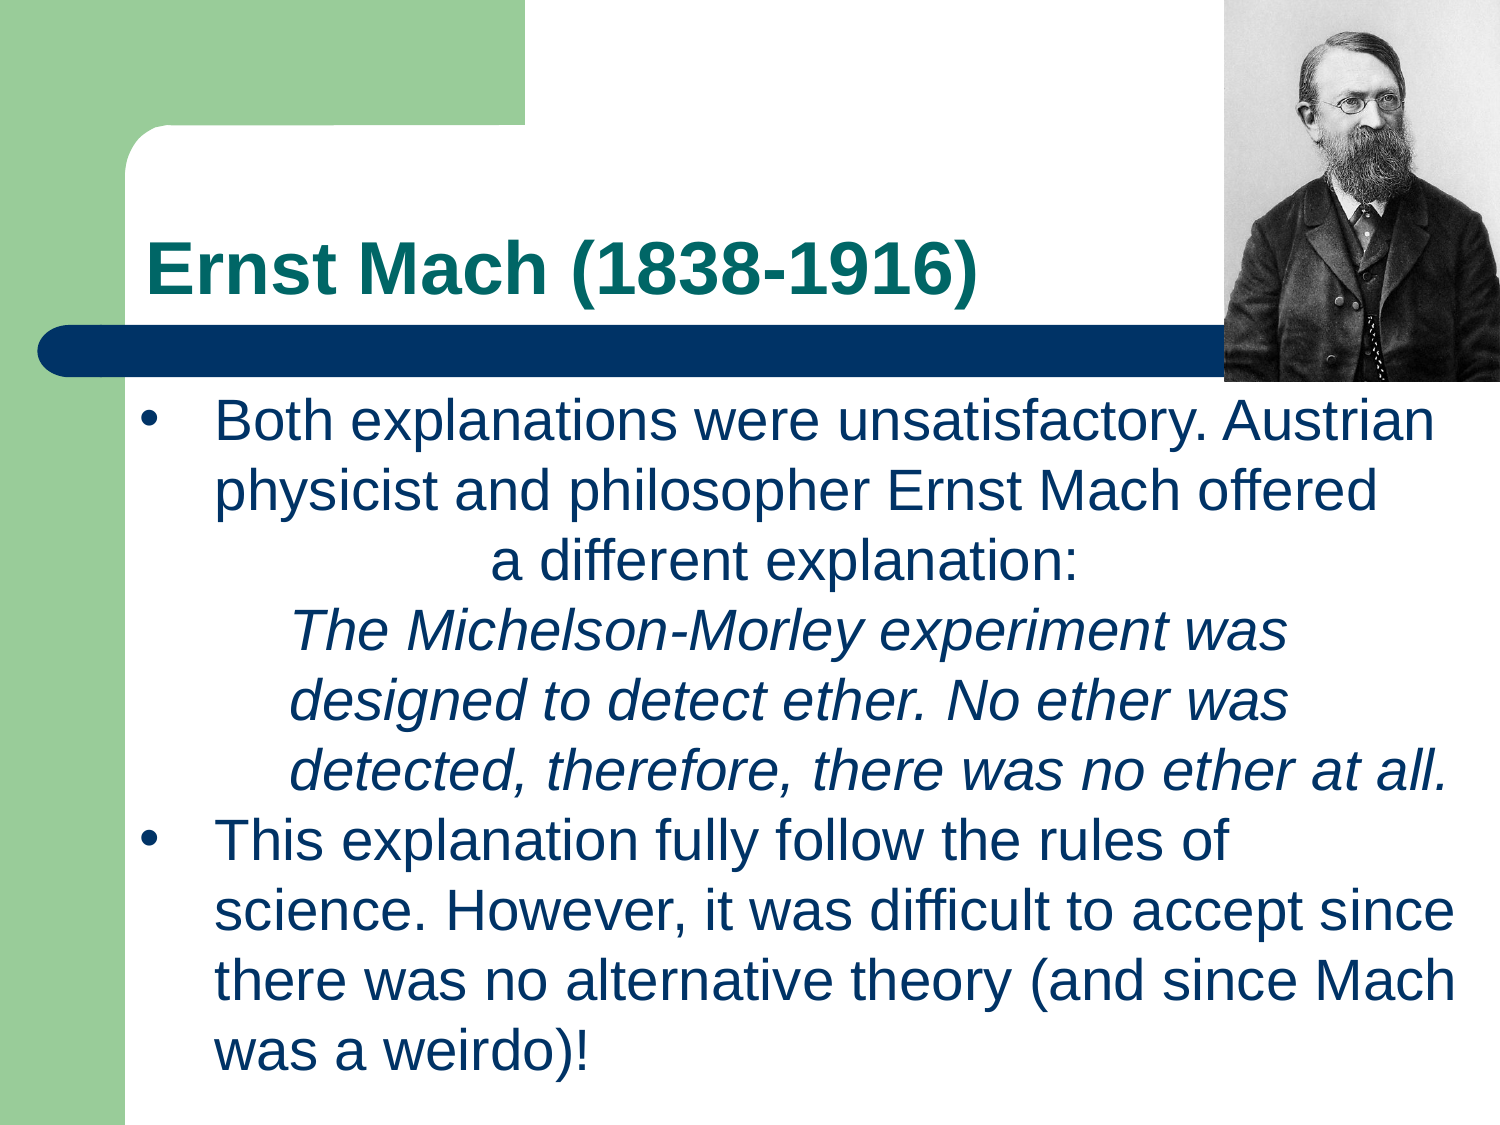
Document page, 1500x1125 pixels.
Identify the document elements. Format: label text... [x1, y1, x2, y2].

text_box Both explanations were unsatisfactory. Austrian physicist and philosopher Ernst Mach offered a different explanation: The Michelson-Morley experiment was designed to detect ether. No ether was detected, therefore, there was no ether at all. This explanation fully follow the rules of science. However, it was difficult to accept since there was no alternative theory (and since Mach was a weirdo)! [124, 374, 1475, 1090]
picture [1224, 0, 1500, 382]
text_box Ernst Mach (1838-1916) [130, 212, 995, 318]
